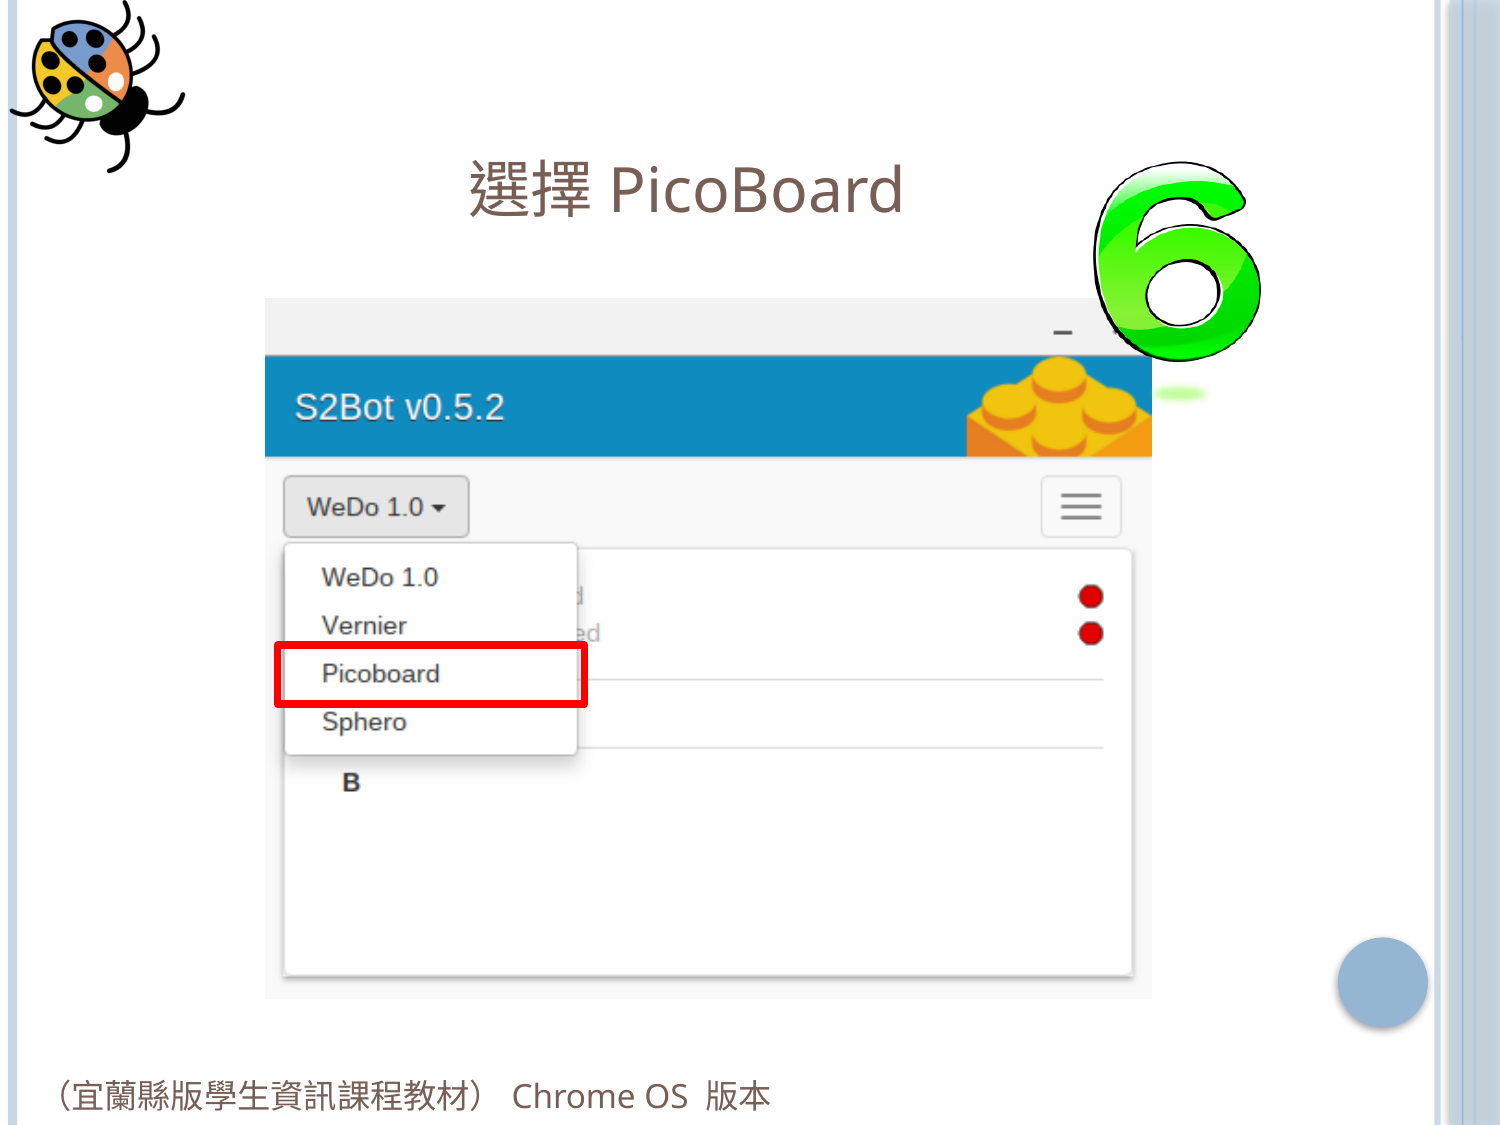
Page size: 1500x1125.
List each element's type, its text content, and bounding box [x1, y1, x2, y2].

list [265, 298, 1153, 999]
picture [1044, 148, 1303, 407]
picture [0, 0, 169, 176]
title 選擇PicoBoard [75, 45, 1300, 233]
footer （宜蘭縣版學生資訊課程教材）Chrome OS 版本 [23, 1065, 809, 1125]
